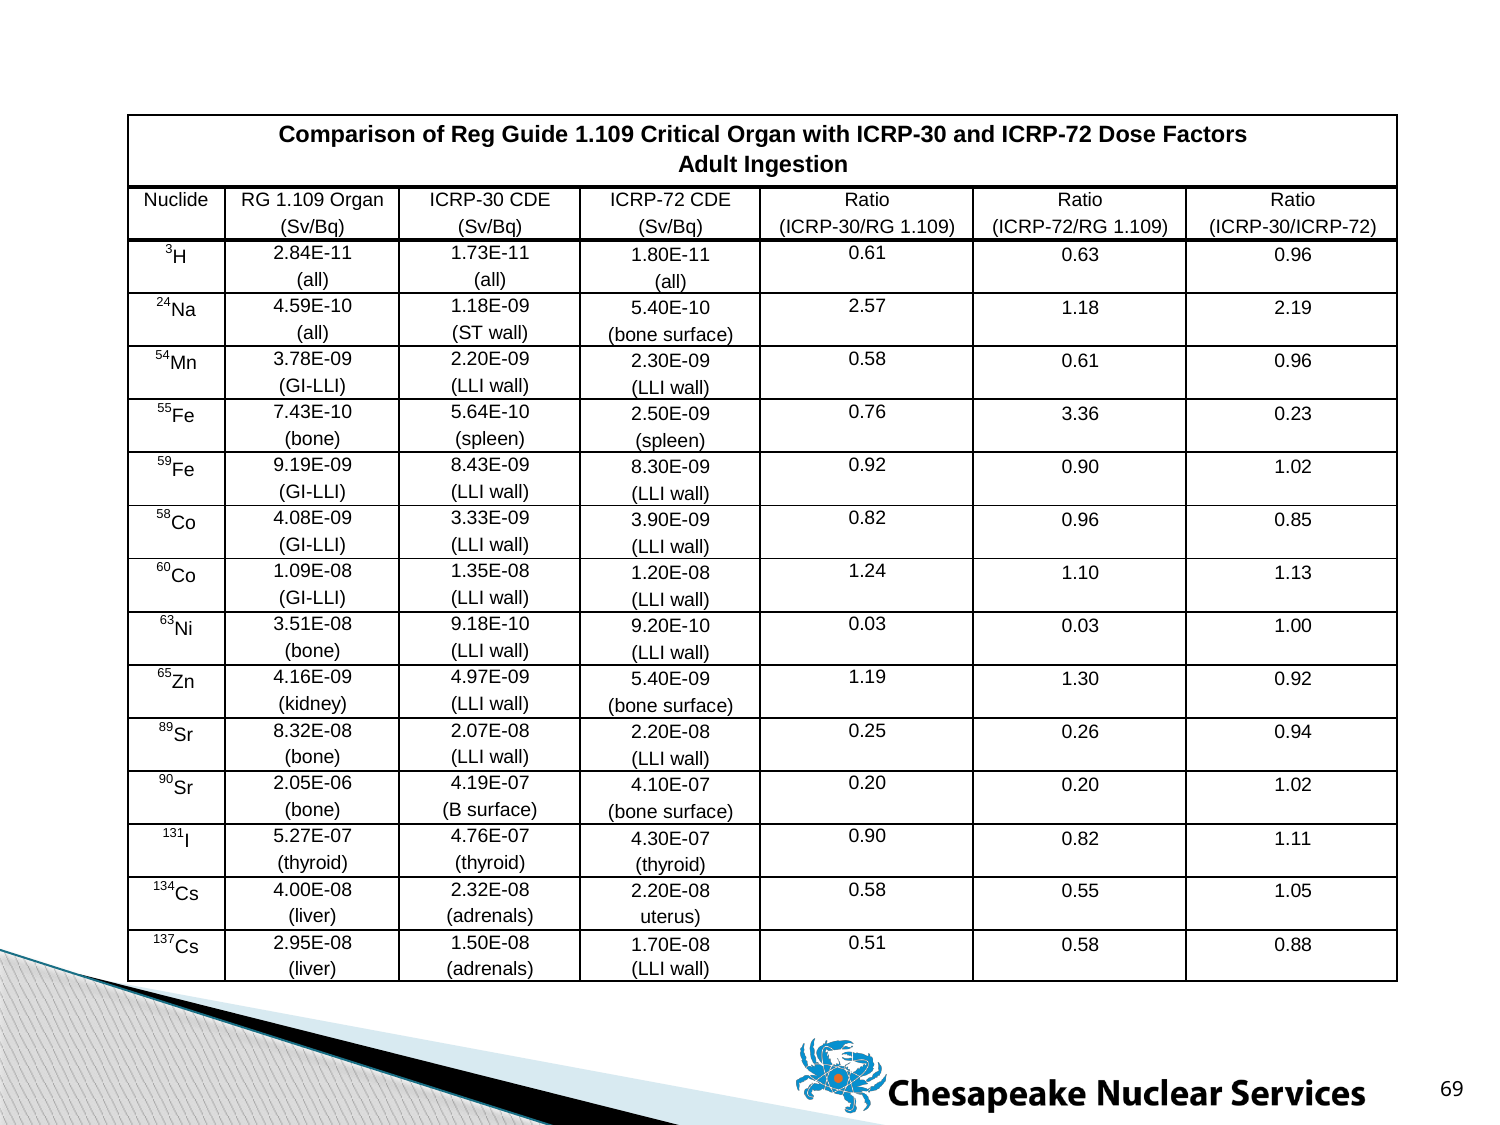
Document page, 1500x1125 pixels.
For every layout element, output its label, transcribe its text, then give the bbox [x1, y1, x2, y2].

slide_number 69 [1418, 1051, 1479, 1112]
picture [787, 1028, 1375, 1125]
picture [124, 112, 1401, 985]
